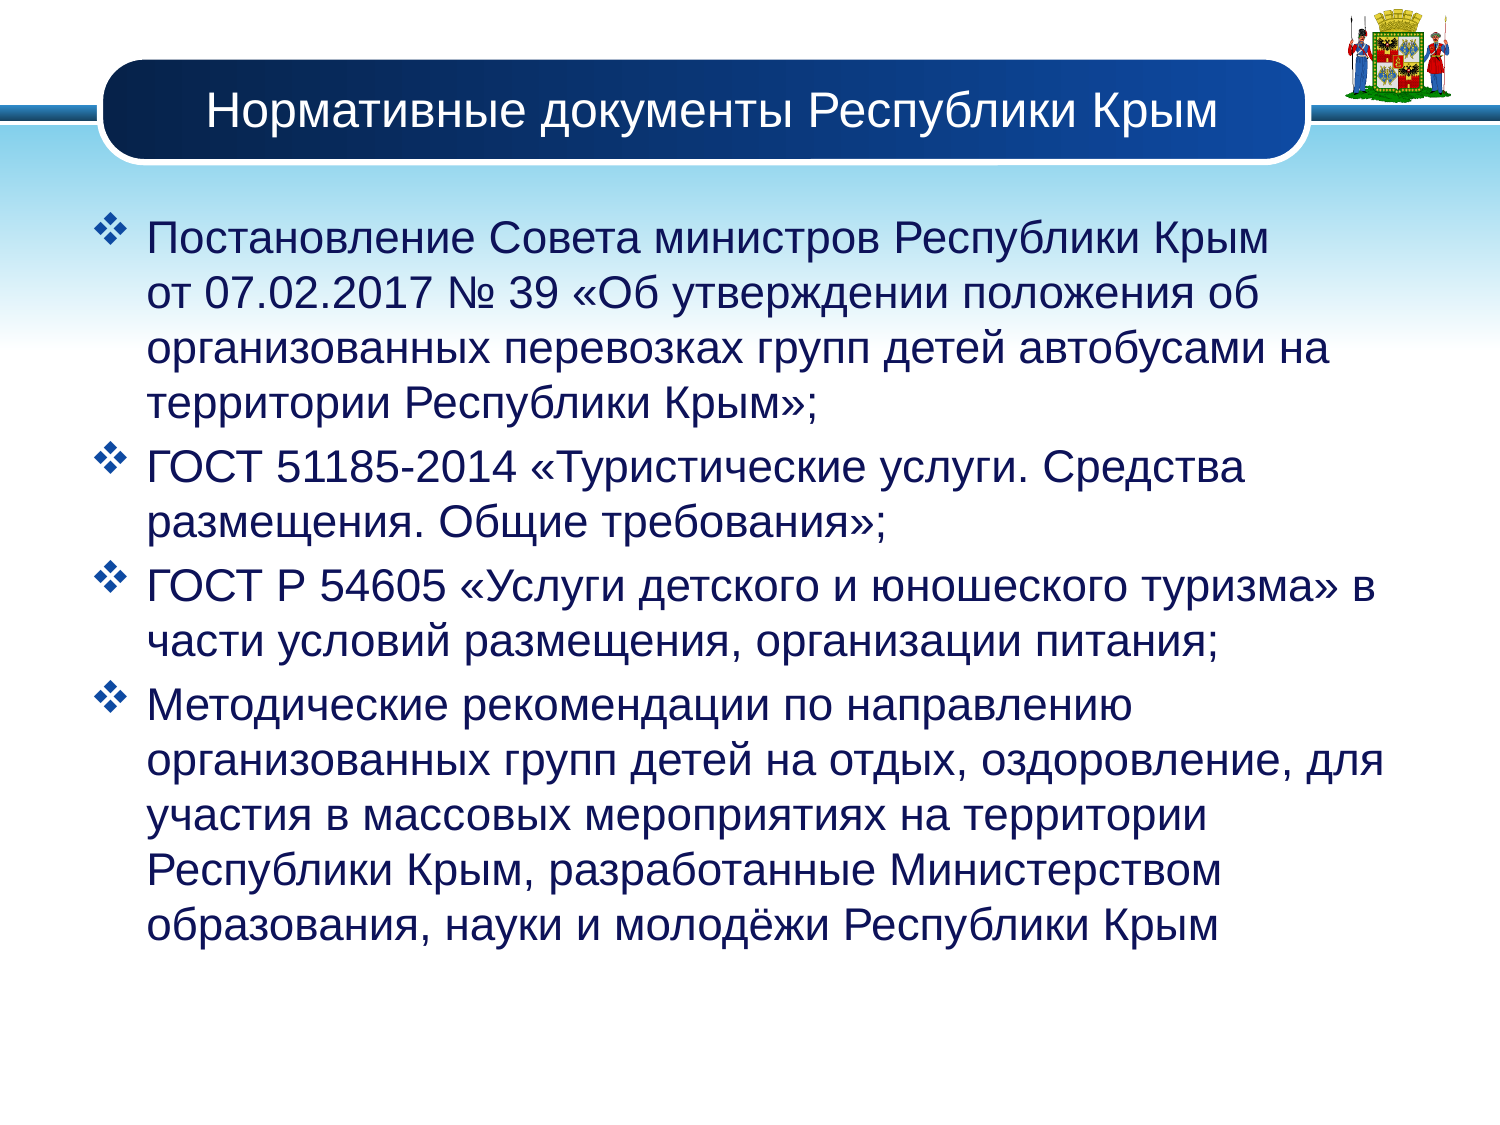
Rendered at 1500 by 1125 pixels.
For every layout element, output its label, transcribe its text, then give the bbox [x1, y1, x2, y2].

title Нормативные документы Республики Крым [137, 61, 1288, 154]
picture [1345, 9, 1451, 103]
list Постановление Совета министров Республики Крым от 07.02.2017 № 39 «Об утверждении положения об организованных перевозках групп детей автобусами на территории Республики Крым»; ГОСТ 51185-2014 «Туристические услуги. Средства размещения. Общие требования»; ГОСТ Р 54605 «Услуги детского и юношеского туризма» в части условий размещения, организации питания; Методические рекомендации по направлению организованных групп детей на отдых, оздоровление, для участия в массовых мероприятиях на территории Республики Крым, разработанные Министерством образования, науки и молодёжи Республики Крым [75, 200, 1425, 1038]
